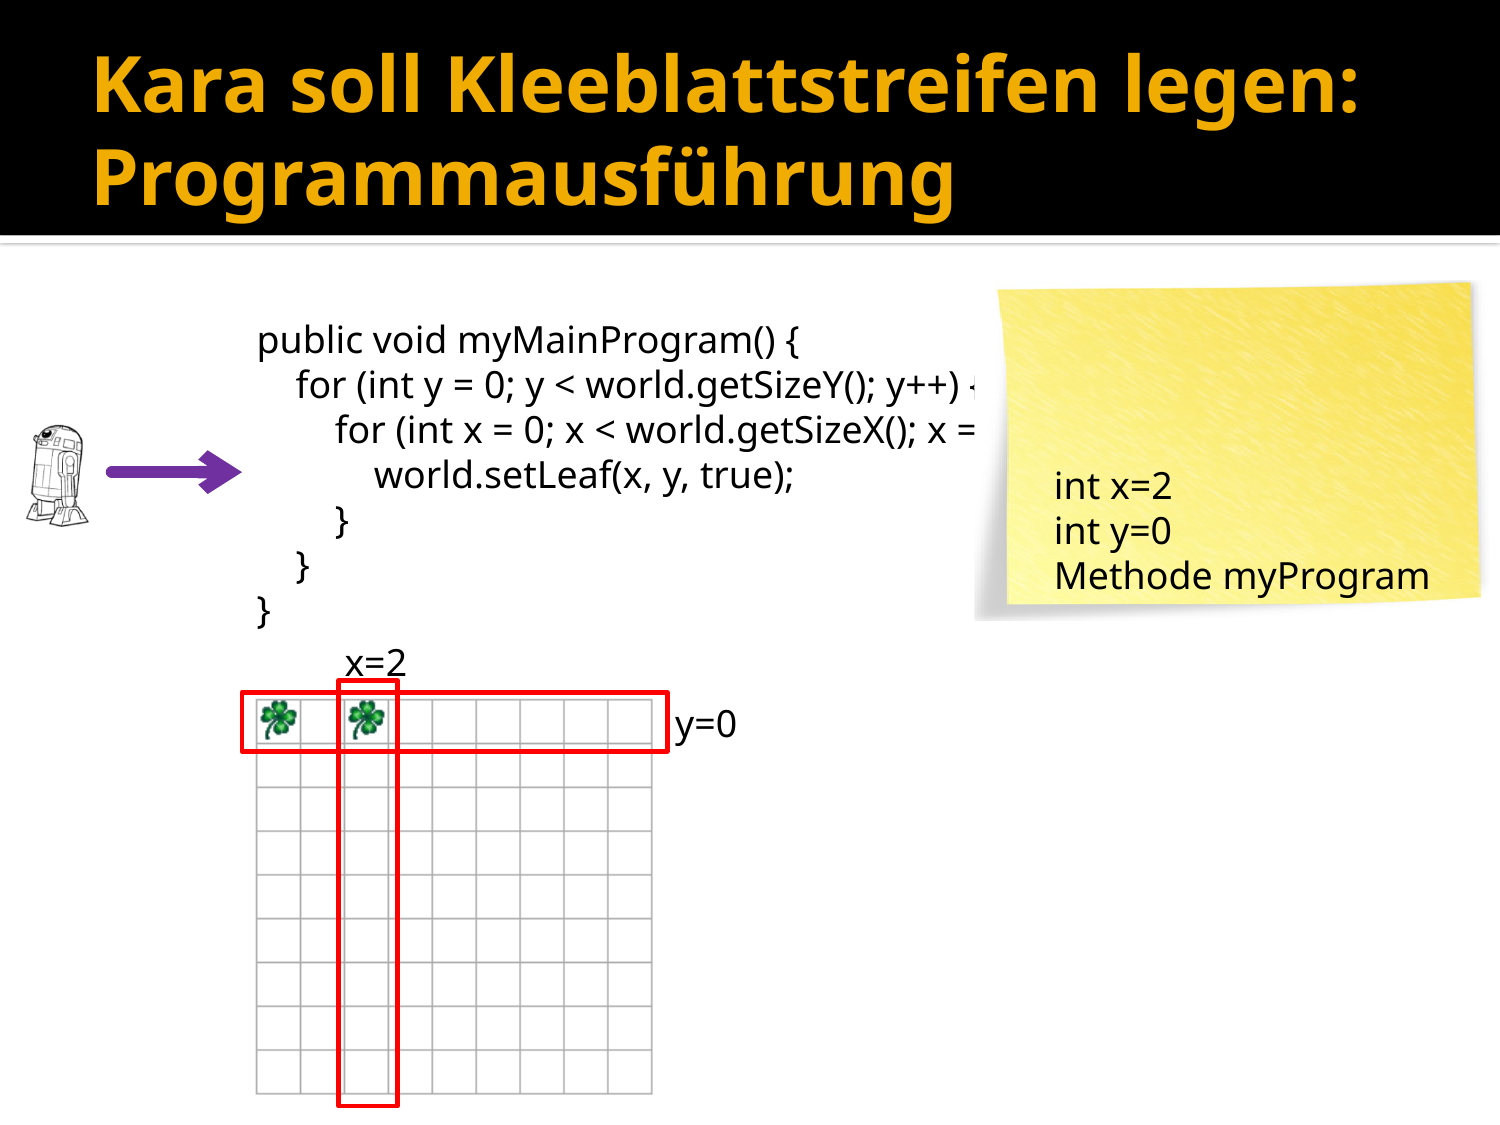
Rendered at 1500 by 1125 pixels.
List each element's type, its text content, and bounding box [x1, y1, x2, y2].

text_box y=0 [660, 692, 753, 753]
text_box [974, 279, 1490, 621]
picture [24, 424, 89, 527]
text_box [335, 1106, 401, 1110]
text_box public void myMainProgram() { for (int y = 0; y < world.getSizeY(); y++) { for (int x = 0; x < world.getSizeX(); x = x + 2) { world.setLeaf(x, y, true); } } } [241, 308, 1140, 638]
text_box x=2 [329, 631, 423, 691]
picture [253, 693, 656, 1098]
text_box [423, 688, 671, 699]
text_box [238, 688, 329, 755]
title Kara soll Kleeblattstreifen legen: Programmausführung [75, 24, 1425, 231]
